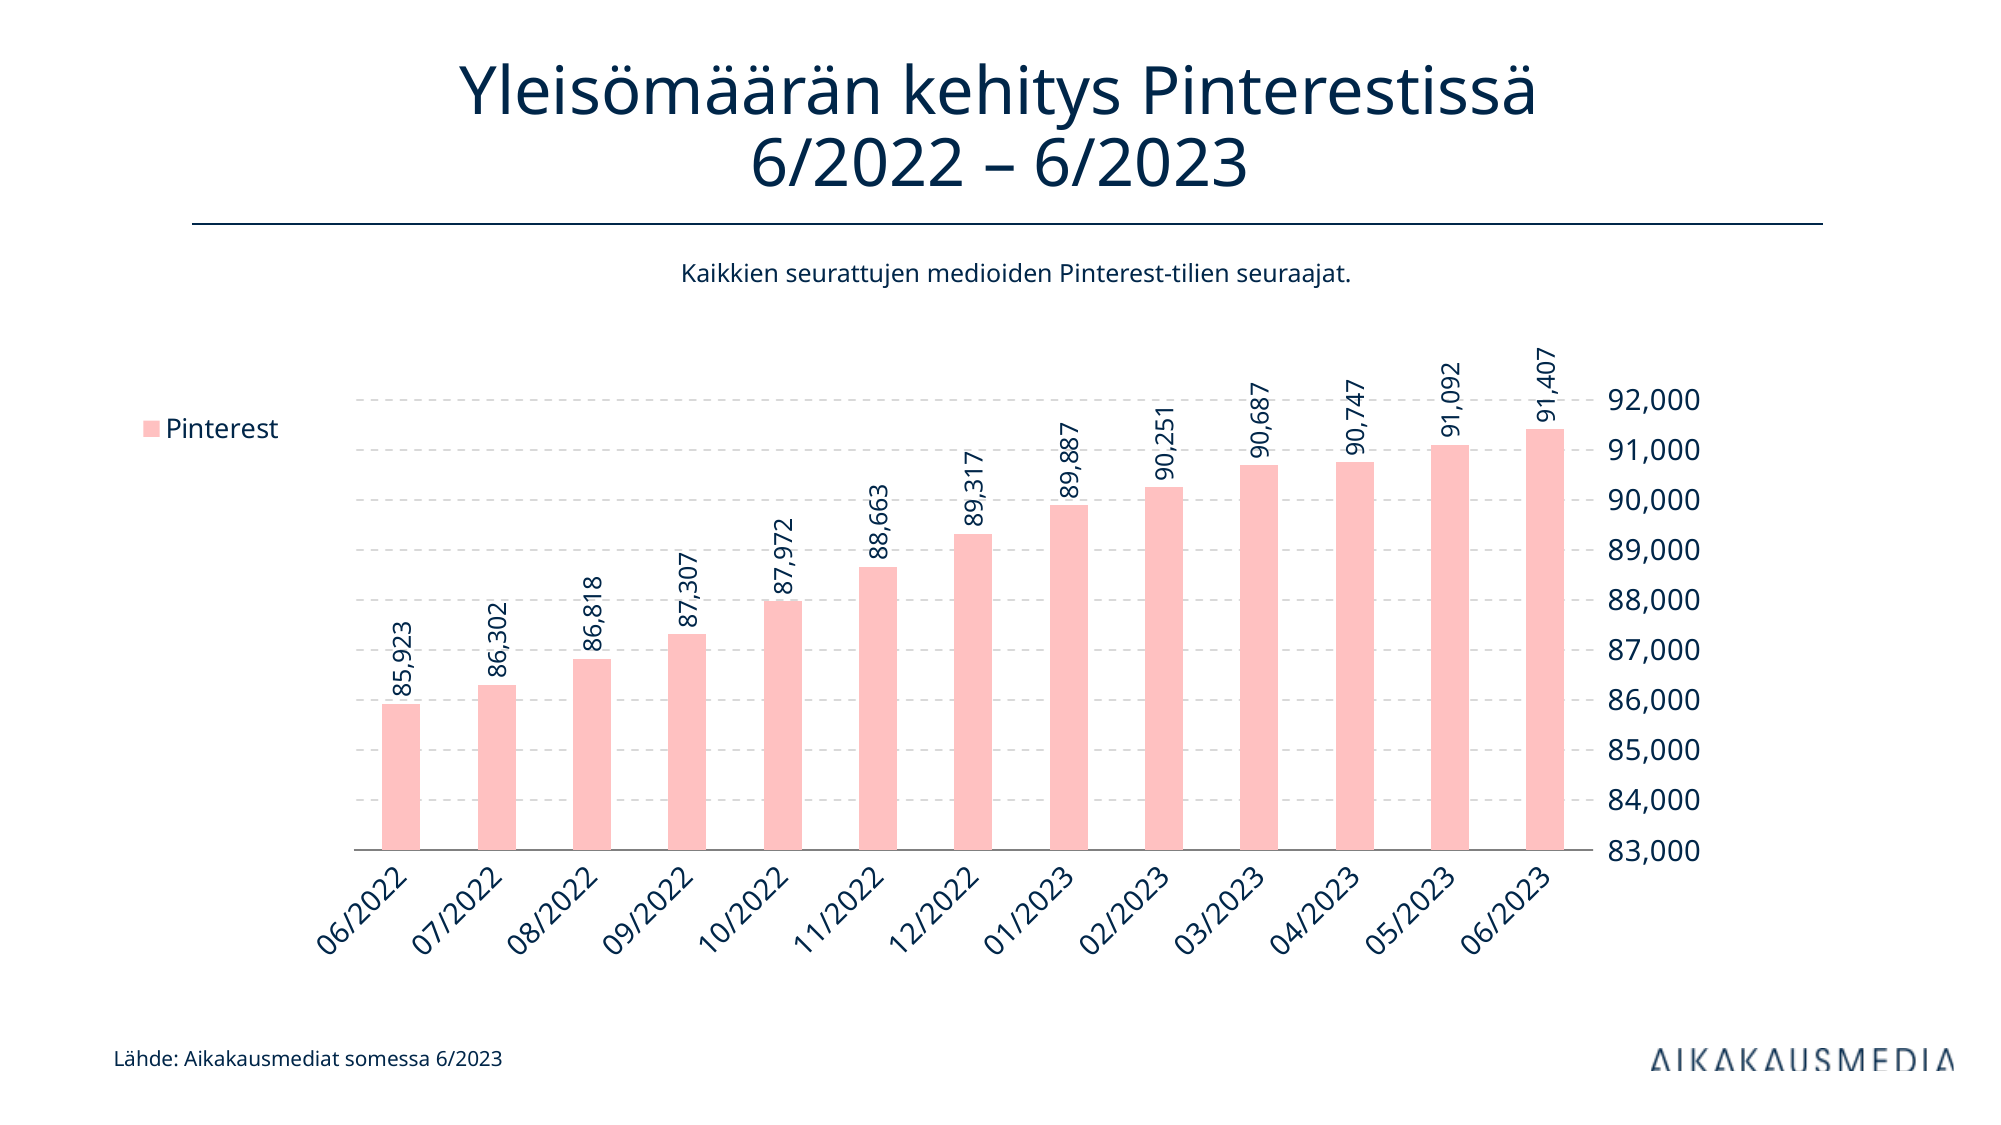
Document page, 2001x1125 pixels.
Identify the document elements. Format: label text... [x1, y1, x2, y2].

title Yleisömäärän kehitys Pinterestissä 6/2022 – 6/2023 [137, 37, 1863, 221]
text_box Kaikkien seurattujen medioiden Pinterest-tilien seuraajat. [191, 250, 1842, 295]
chart [116, 307, 1842, 1016]
